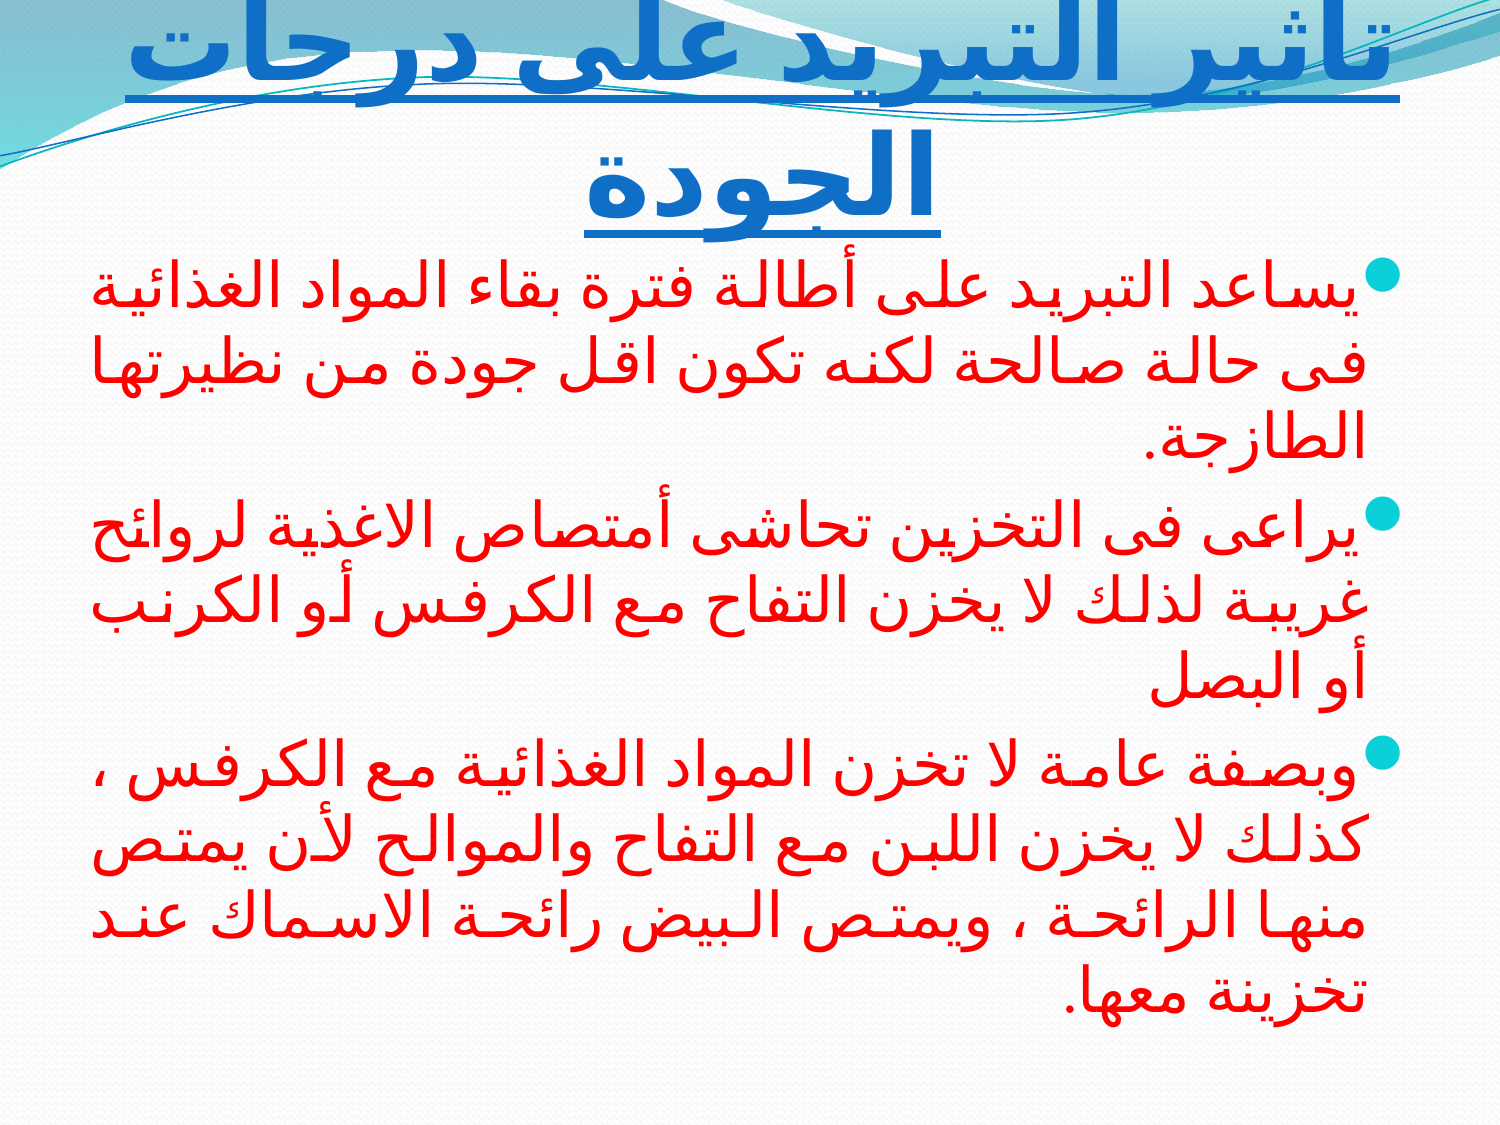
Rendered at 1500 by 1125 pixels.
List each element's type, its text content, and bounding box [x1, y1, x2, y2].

list يساعد التبريد على أطالة فترة بقاء المواد الغذائية فى حالة صالحة لكنه تكون اقل جودة من نظيرتها الطازجة. يراعى فى التخزين تحاشى أمتصاص الاغذية لروائح غريبة لذلك لا يخزن التفاح مع الكرفس أو الكرنب أو البصل وبصفة عامة لا تخزن المواد الغذائية مع الكرفس ، كذلك لا يخزن اللبن مع التفاح والموالح لأن يمتص منها الرائحة ، ويمتص البيض رائحة الاسماك عند تخزينة معها. [75, 237, 1425, 1038]
title : تأثير التبريد على درجات الجودة [87, 99, 1438, 238]
